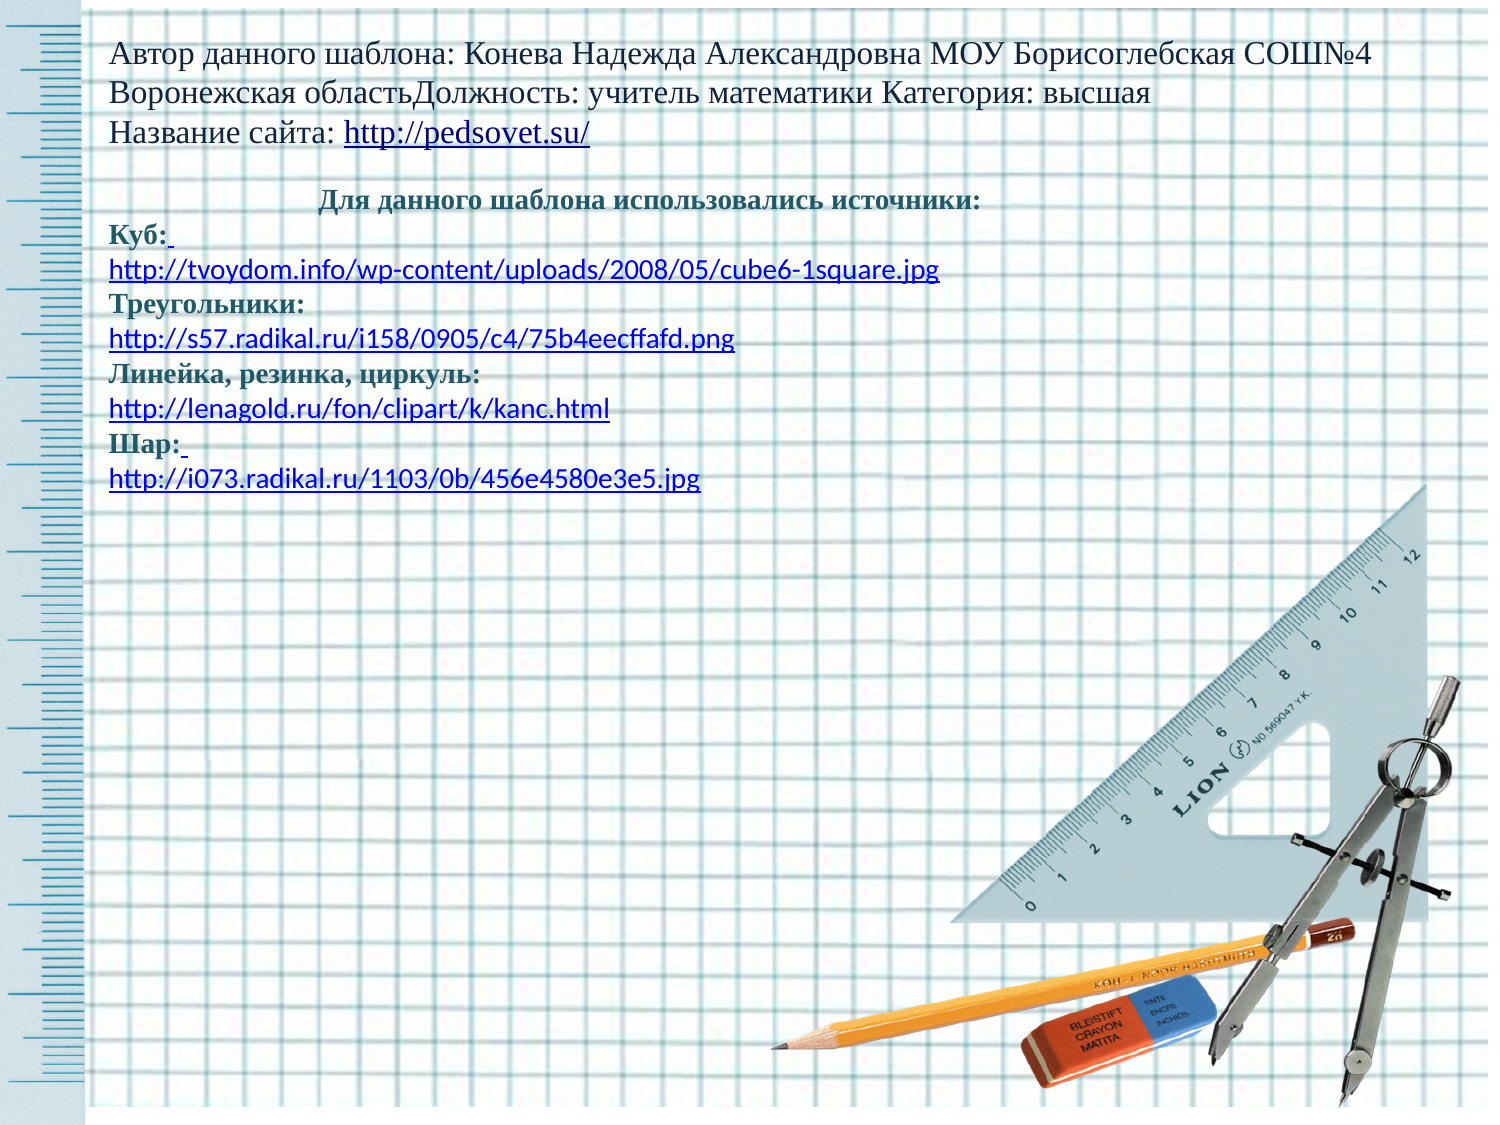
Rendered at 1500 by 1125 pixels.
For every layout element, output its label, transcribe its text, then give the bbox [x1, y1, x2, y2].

text_box [22, 202, 93, 359]
text_box Для данного шаблона использовались источники: Куб: http://tvoydom.info/wp-content/uploads/2008/05/cube6-1square.jpg Треугольники: http://s57.radikal.ru/i158/0905/c4/75b4eecffafd.png Линейка, резинка, циркуль: http://lenagold.ru/fon/clipart/k/kanc.html Шар: http://i073.radikal.ru/1103/0b/456e4580e3e5.jpg [93, 172, 1207, 662]
text_box Автор данного шаблона: Конева Надежда Александровна МОУ Борисоглебская СОШ№4 Воронежская областьДолжность: учитель математики Категория: высшая Название сайта: http://pedsovet.su/ [93, 23, 1489, 198]
text_box [1207, 202, 1488, 359]
picture [0, 0, 1500, 1125]
